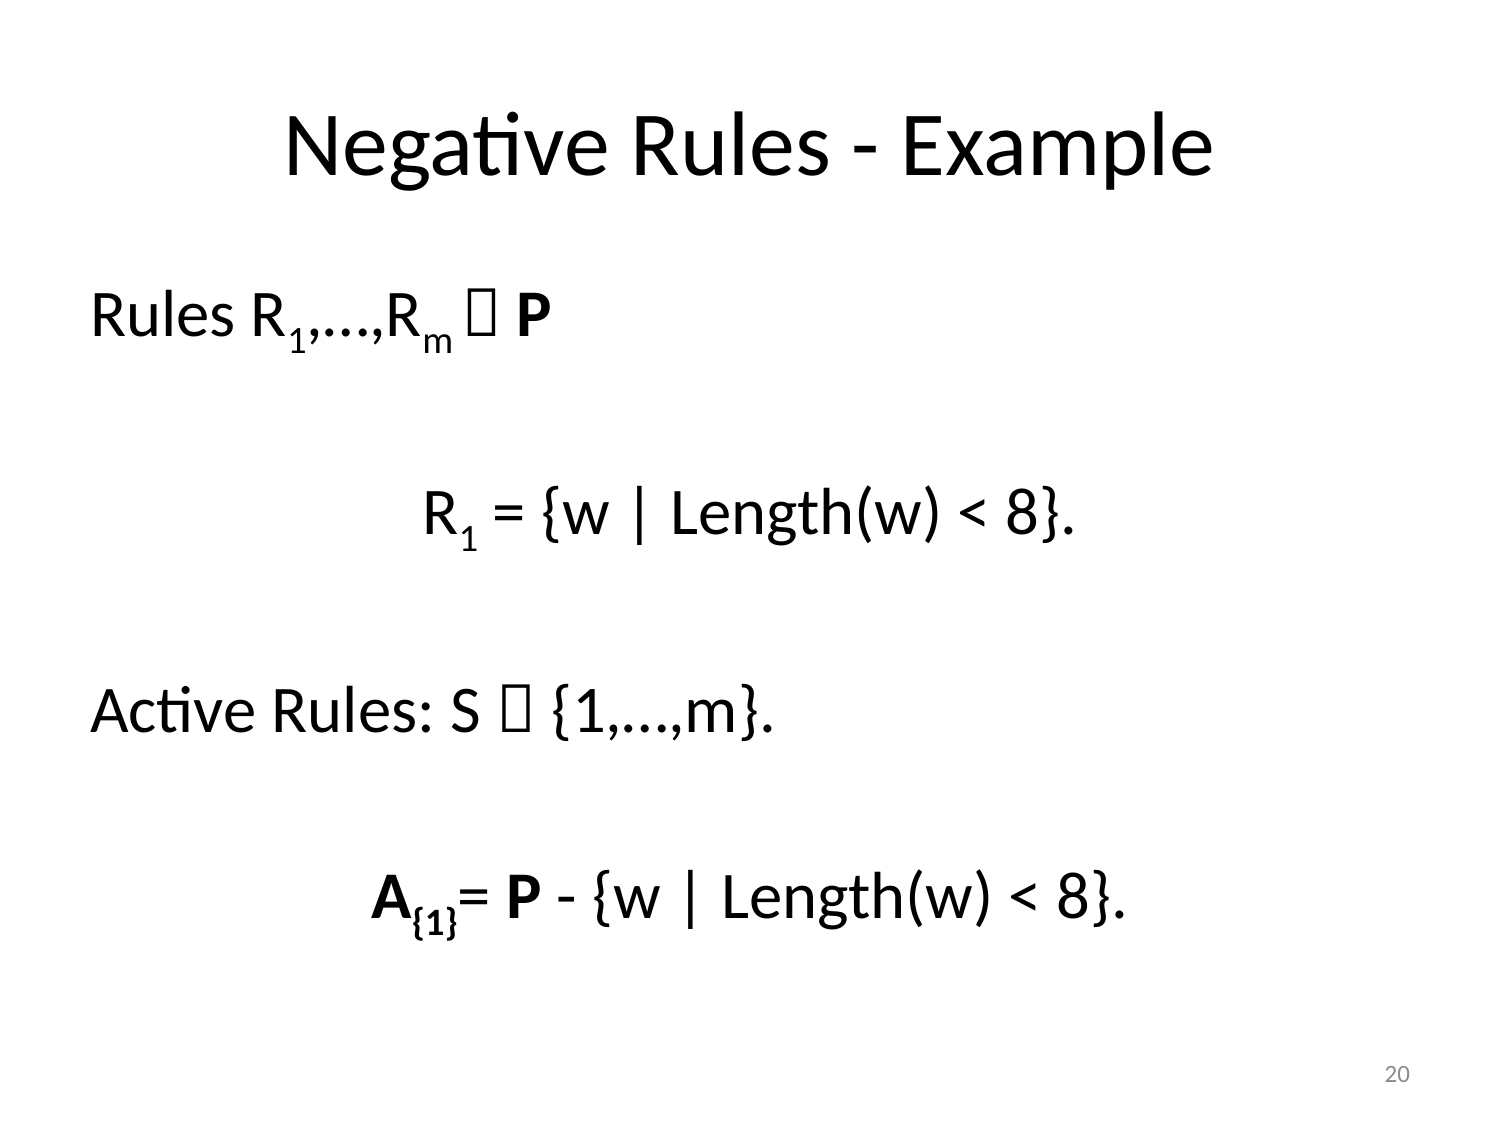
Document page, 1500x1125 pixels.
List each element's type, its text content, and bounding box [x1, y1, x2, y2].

title Negative Rules - Example [75, 45, 1425, 233]
slide_number 19 [1074, 1042, 1425, 1103]
list Rules R1,…,Rm  P R1 = {w | Length(w) < 8}. Active Rules: S  {1,…,m}. A{1}= P - {w | Length(w) < 8}. [75, 262, 1425, 1005]
